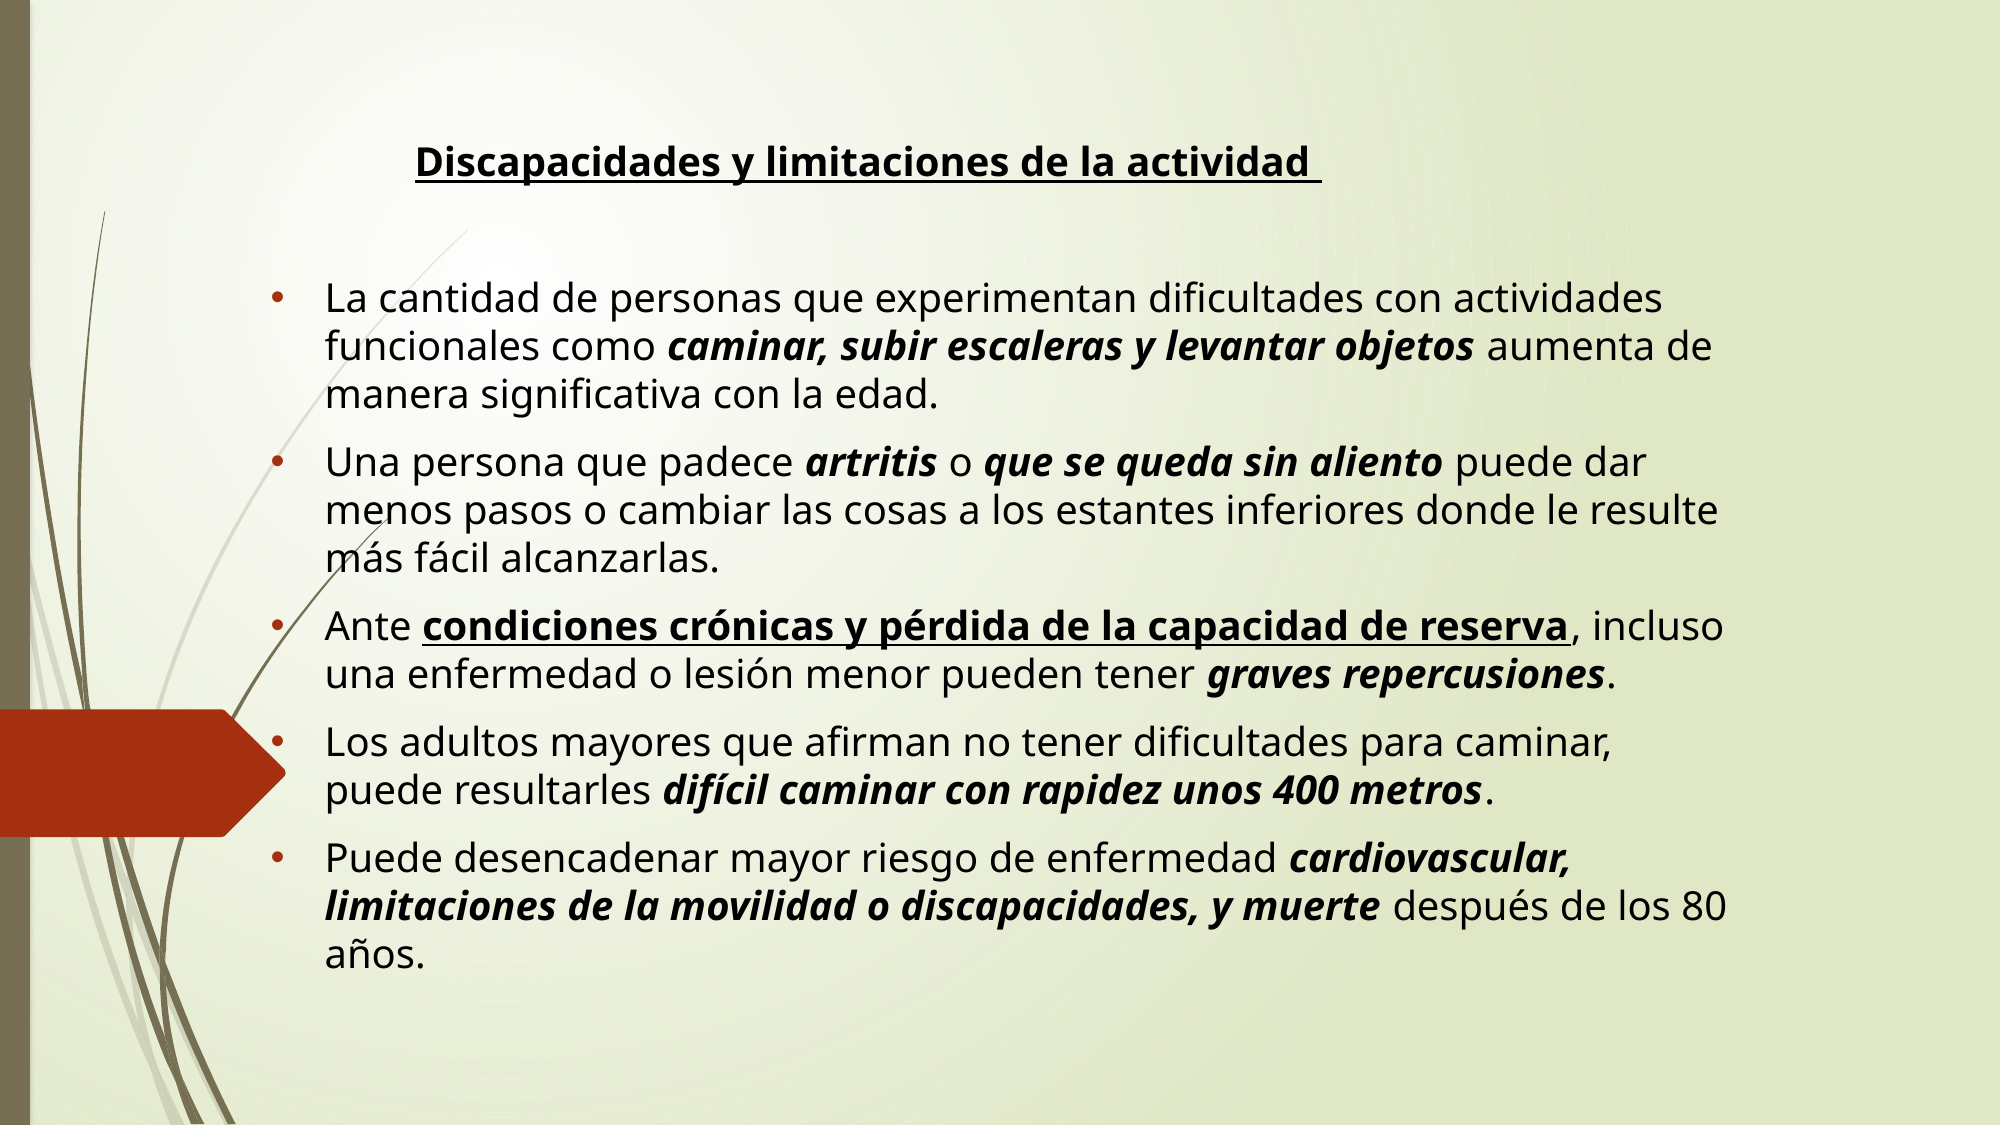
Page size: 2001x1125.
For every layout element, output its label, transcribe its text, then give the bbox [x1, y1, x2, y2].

subtitle Discapacidades y limitaciones de la actividad La cantidad de personas que experimentan dificultades con actividades funcionales como caminar, subir escaleras y levantar objetos aumenta de manera significativa con la edad. Una persona que padece artritis o que se queda sin aliento puede dar menos pasos o cambiar las cosas a los estantes inferiores donde le resulte más fácil alcanzarlas. Ante condiciones crónicas y pérdida de la capacidad de reserva, incluso una enfermedad o lesión menor pueden tener graves repercusiones. Los adultos mayores que afirman no tener dificultades para caminar, puede resultarles difícil caminar con rapidez unos 400 metros. Puede desencadenar mayor riesgo de enfermedad cardiovascular, limitaciones de la movilidad o discapacidades, y muerte después de los 80 años. [255, 128, 1745, 996]
